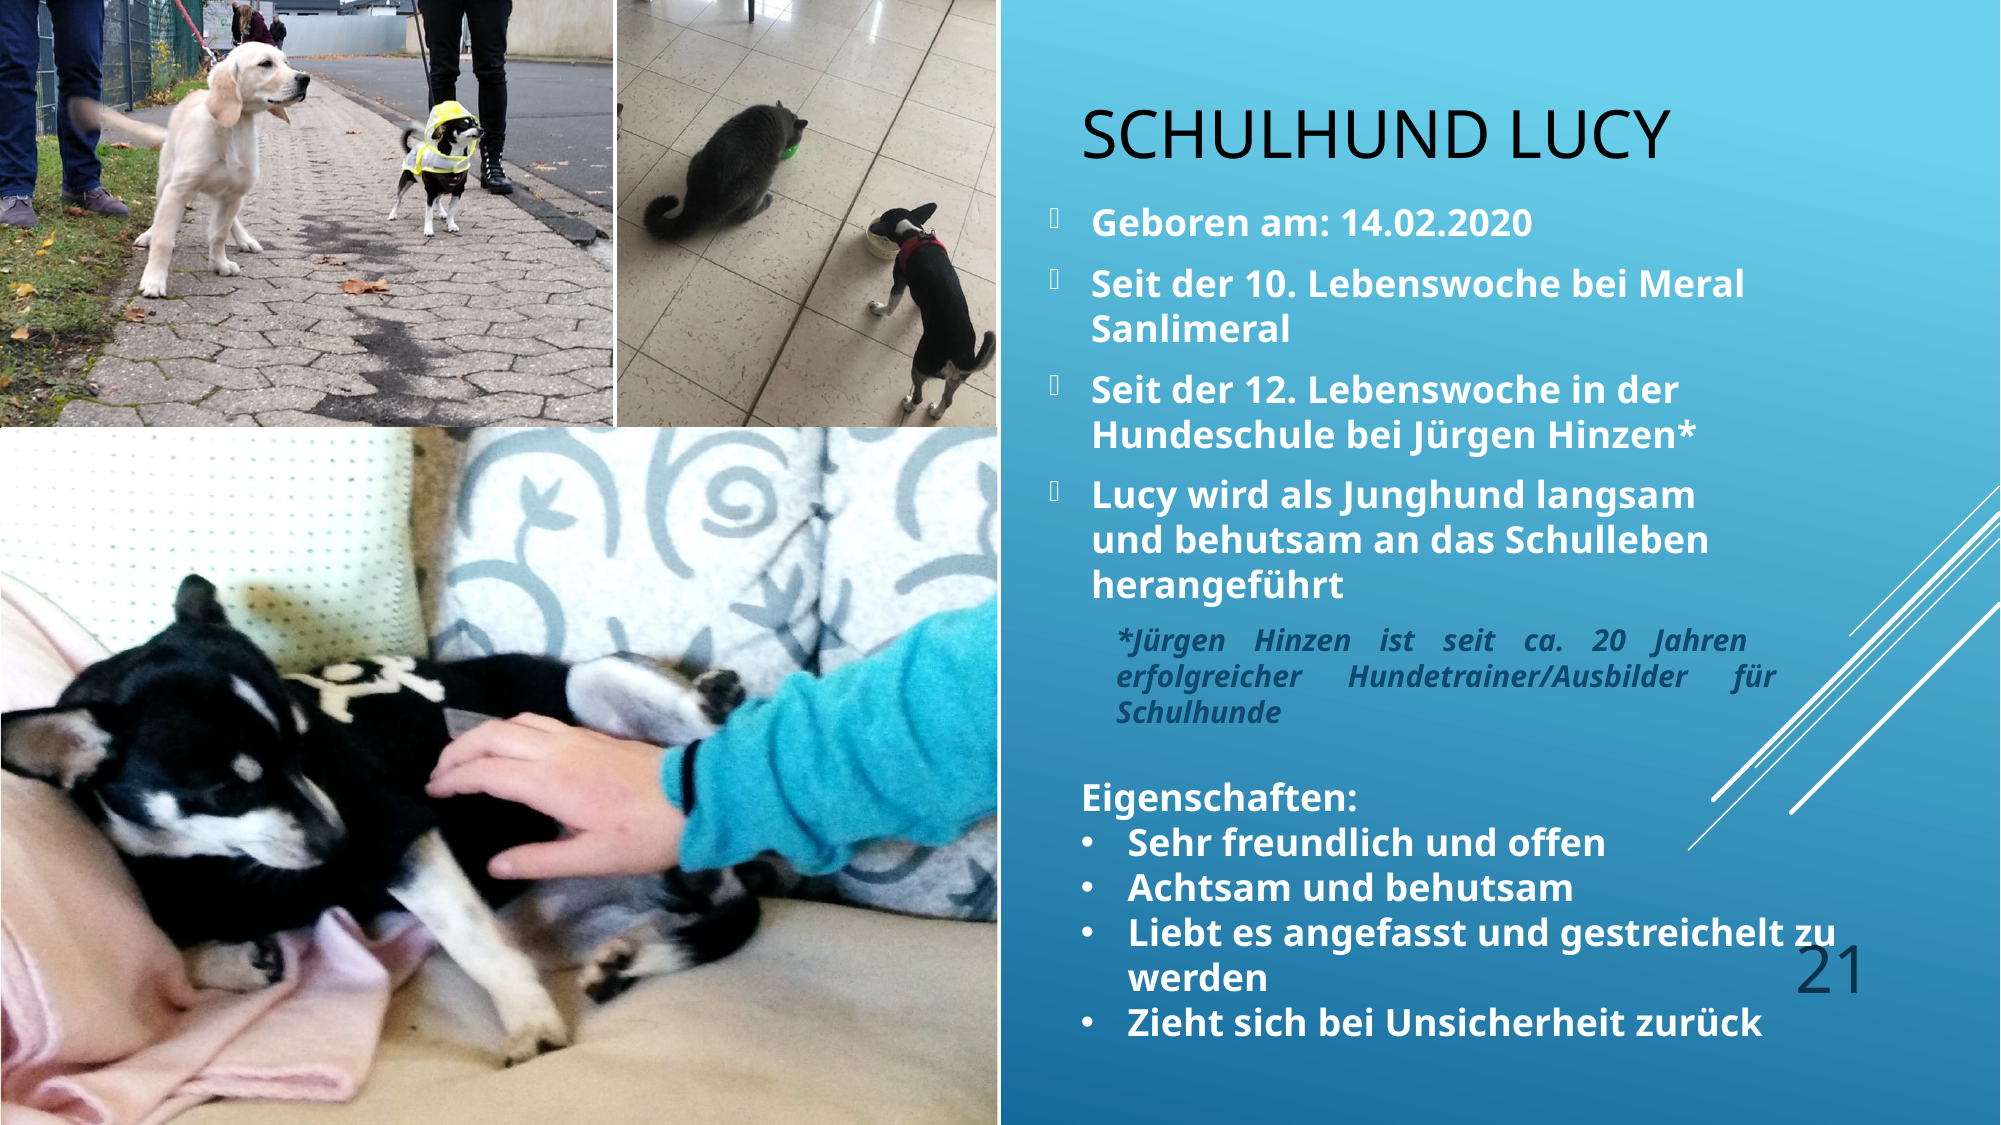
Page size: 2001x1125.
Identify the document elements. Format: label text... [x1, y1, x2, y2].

list Geboren am: 14.02.2020 Seit der 10. Lebenswoche bei Meral Sanlimeral Seit der 12. Lebenswoche in der Hundeschule bei Jürgen Hinzen* Lucy wird als Junghund langsam und behutsam an das Schulleben herangeführt *Jürgen Hinzen ist seit ca. 20 Jahren erfolgreicher Hundetrainer/Ausbilder für Schulhunde [1034, 190, 1791, 738]
text_box Eigenschaften: Sehr freundlich und offen Achtsam und behutsam Liebt es angefasst und gestreichelt zu werden Zieht sich bei Unsicherheit zurück [1066, 767, 1925, 1052]
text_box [1688, 485, 2000, 851]
picture [0, 0, 998, 1125]
title Schulhund Lucy [1066, 8, 1842, 256]
text_box [1001, 0, 2000, 1125]
